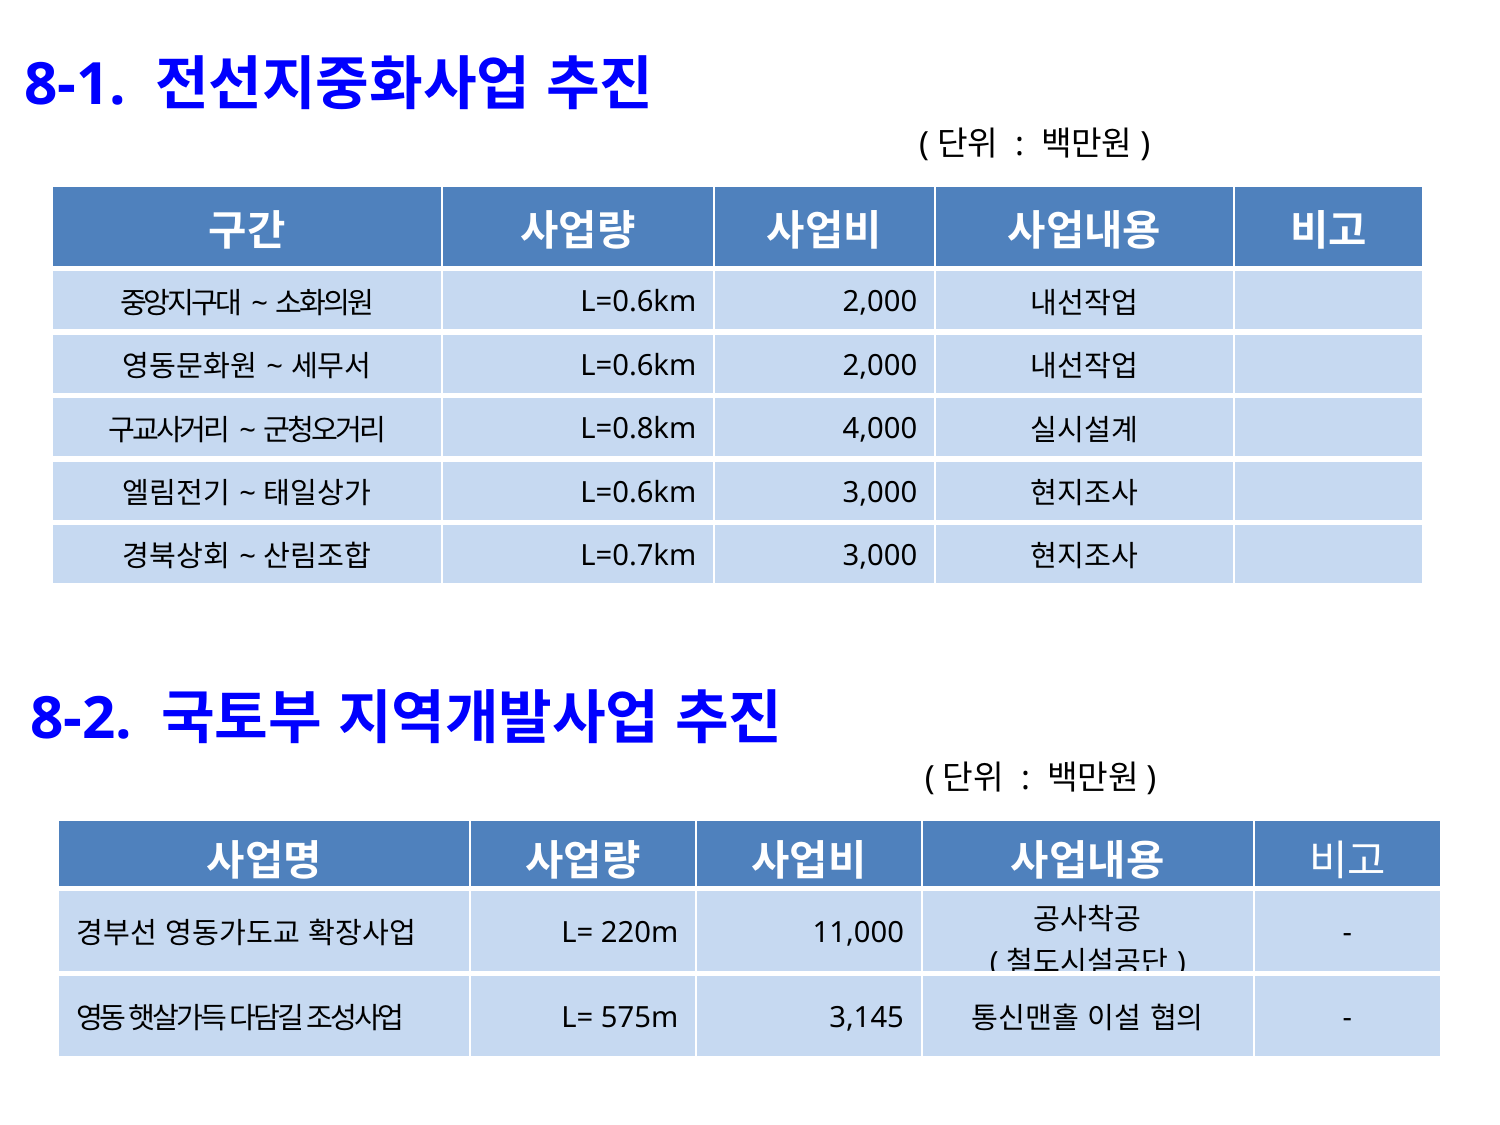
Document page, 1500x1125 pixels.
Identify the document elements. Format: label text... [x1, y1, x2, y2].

table_header 사업비 [697, 821, 921, 886]
table_header 비고 [1255, 821, 1440, 886]
table_header 사업량 [443, 187, 713, 266]
table_cell L=0.8km [443, 398, 713, 456]
table_cell 중앙지구대~소화의원 [53, 271, 441, 329]
table_cell L= 220m [471, 891, 695, 971]
table_cell L= 575m [471, 976, 695, 1056]
table_cell 공사착공 (철도시설공단) [923, 891, 1253, 971]
table_cell 3,000 [715, 525, 934, 583]
table_cell 영동 햇살가득 다담길 조성사업 [59, 976, 469, 1056]
table_cell - [1255, 976, 1440, 1056]
table_cell [1235, 271, 1422, 329]
table_cell 경북상회~산림조합 [53, 525, 441, 583]
table_cell 실시설계 [936, 398, 1233, 456]
table_header 사업비 [715, 187, 934, 266]
table_cell 2,000 [715, 335, 934, 393]
table_cell 4,000 [715, 398, 934, 456]
text_box 8-1. 전선지중화사업 추진 (단위 : 백만원) [0, 38, 1494, 170]
table_cell 현지조사 [936, 462, 1233, 520]
table_header 사업내용 [923, 821, 1253, 886]
table_cell 내선작업 [936, 335, 1233, 393]
table_cell 영동문화원~세무서 [53, 335, 441, 393]
text_box 8-2. 국토부 지역개발사업 추진 (단위 : 백만원) [0, 672, 1500, 805]
table_header 사업량 [471, 821, 695, 886]
table_cell L=0.6km [443, 462, 713, 520]
table_cell 내선작업 [936, 271, 1233, 329]
table_header 비고 [1235, 187, 1422, 266]
table_cell 2,000 [715, 271, 934, 329]
table_header 사업내용 [936, 187, 1233, 266]
table_cell L=0.7km [443, 525, 713, 583]
table_cell [1235, 398, 1422, 456]
table_cell 엘림전기~태일상가 [53, 462, 441, 520]
table_cell [1235, 525, 1422, 583]
table_cell 3,000 [715, 462, 934, 520]
table_cell 11,000 [697, 891, 921, 971]
table_cell L=0.6km [443, 271, 713, 329]
table_cell 경부선 영동가도교 확장사업 [59, 891, 469, 971]
table_cell 통신맨홀 이설 협의 [923, 976, 1253, 1056]
table_cell - [1255, 891, 1440, 971]
table_cell 현지조사 [936, 525, 1233, 583]
table_header 사업명 [59, 821, 469, 886]
table_cell L=0.6km [443, 335, 713, 393]
table_cell 3,145 [697, 976, 921, 1056]
table_cell [1235, 462, 1422, 520]
table_cell 구교사거리~군청오거리 [53, 398, 441, 456]
table_cell [1235, 335, 1422, 393]
table_header 구간 [53, 187, 441, 266]
